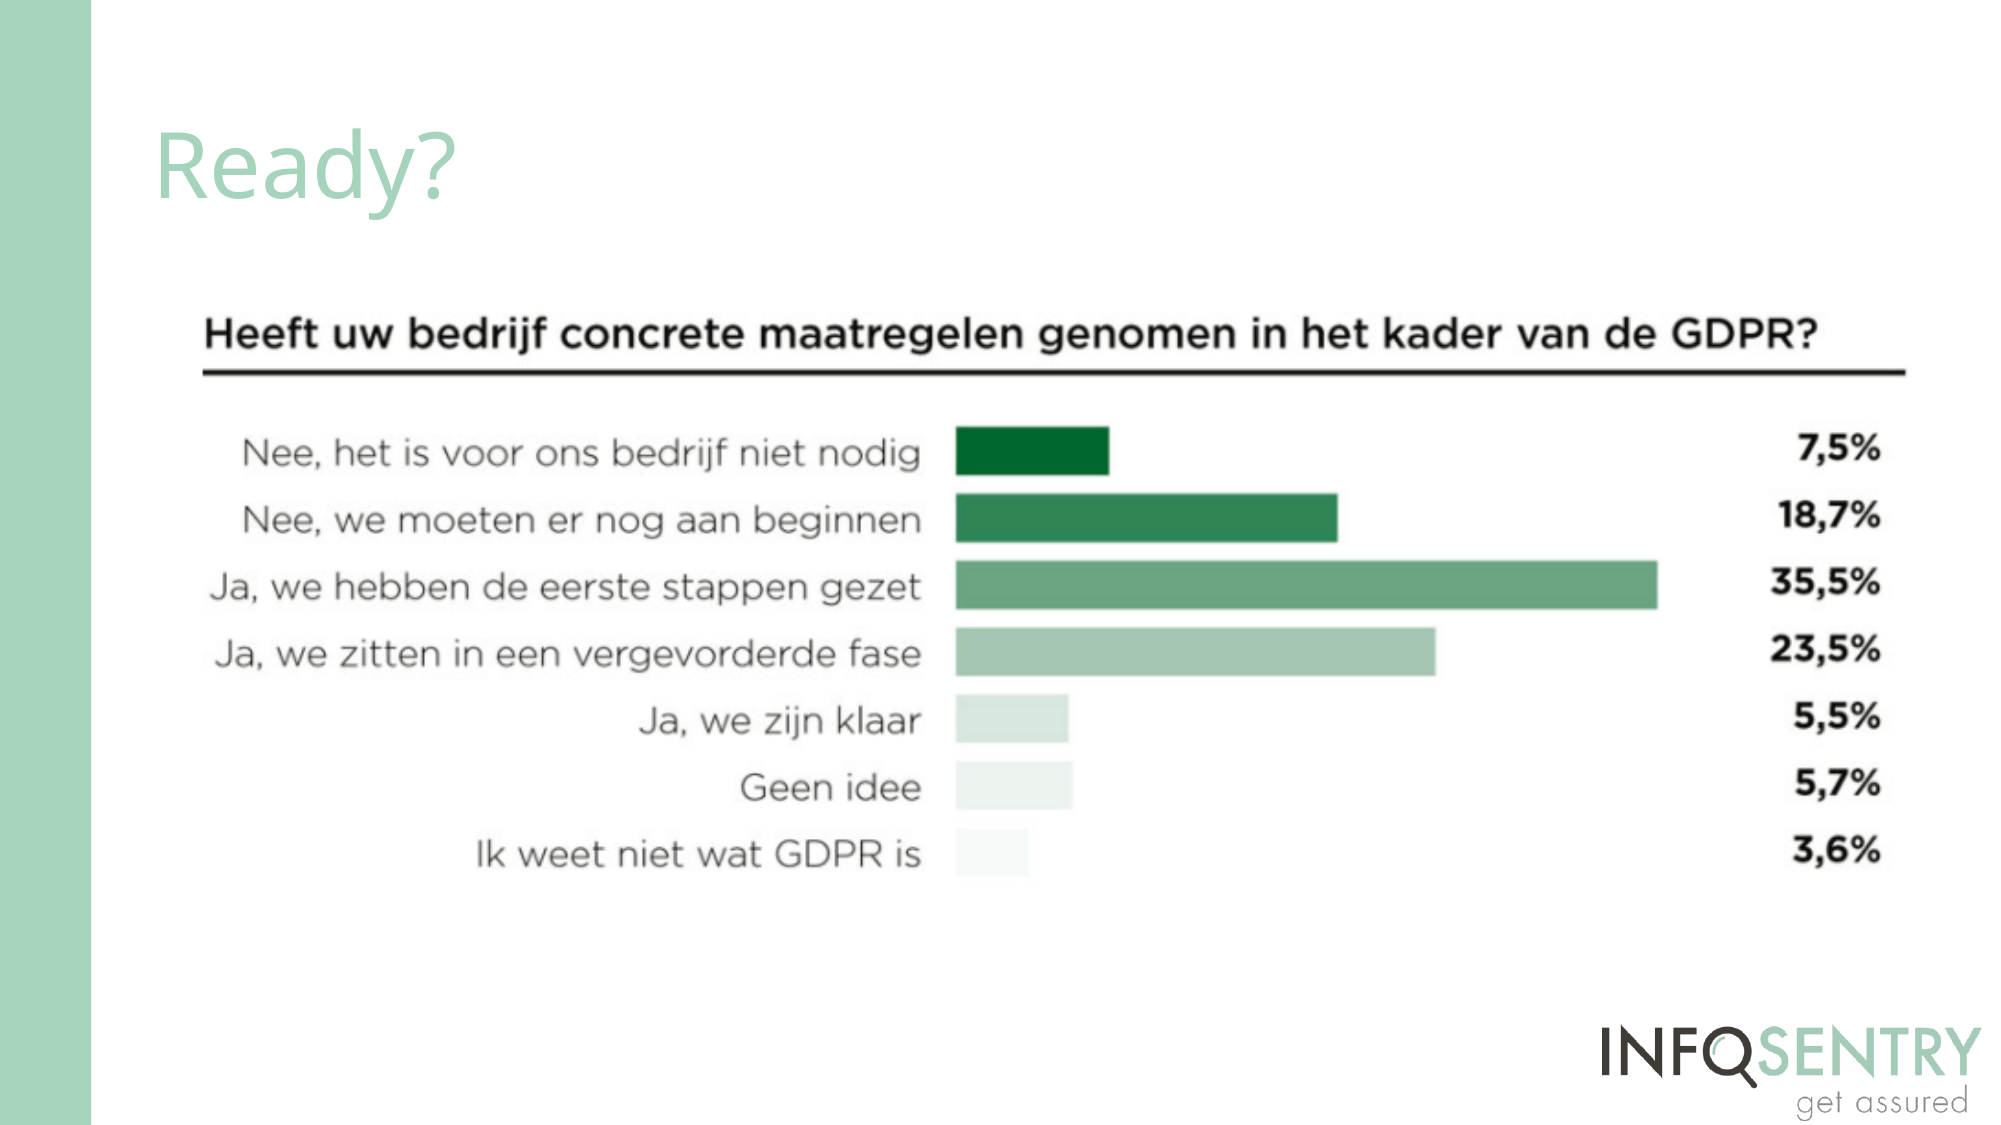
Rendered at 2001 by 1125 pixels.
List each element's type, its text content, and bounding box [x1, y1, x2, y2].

picture [1602, 1024, 1982, 1121]
picture [183, 301, 1933, 938]
title Ready? [137, 59, 1863, 278]
